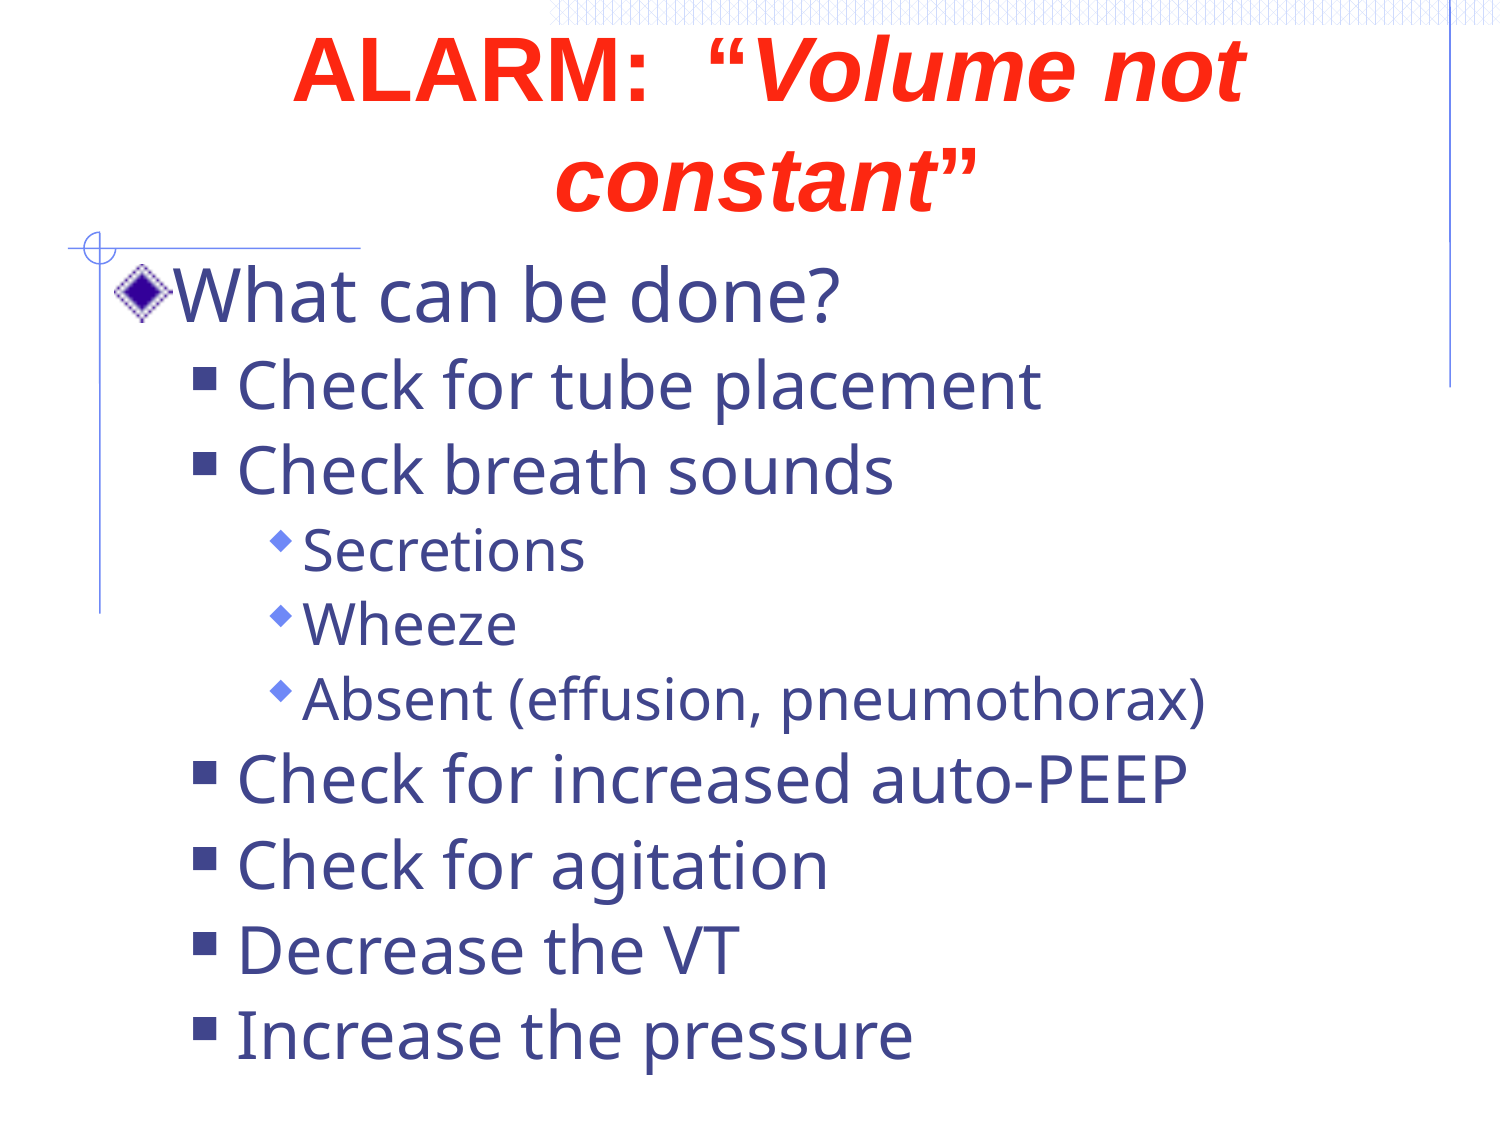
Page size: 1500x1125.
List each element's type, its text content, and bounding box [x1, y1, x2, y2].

picture [114, 264, 173, 323]
title ALARM: “Volume not constant” [99, 50, 1438, 238]
list What can be done? Check for tube placement Check breath sounds Secretions Wheeze Absent (effusion, pneumothorax) Check for increased auto-PEEP Check for agitation Decrease the VT Increase the pressure [99, 249, 1438, 1038]
